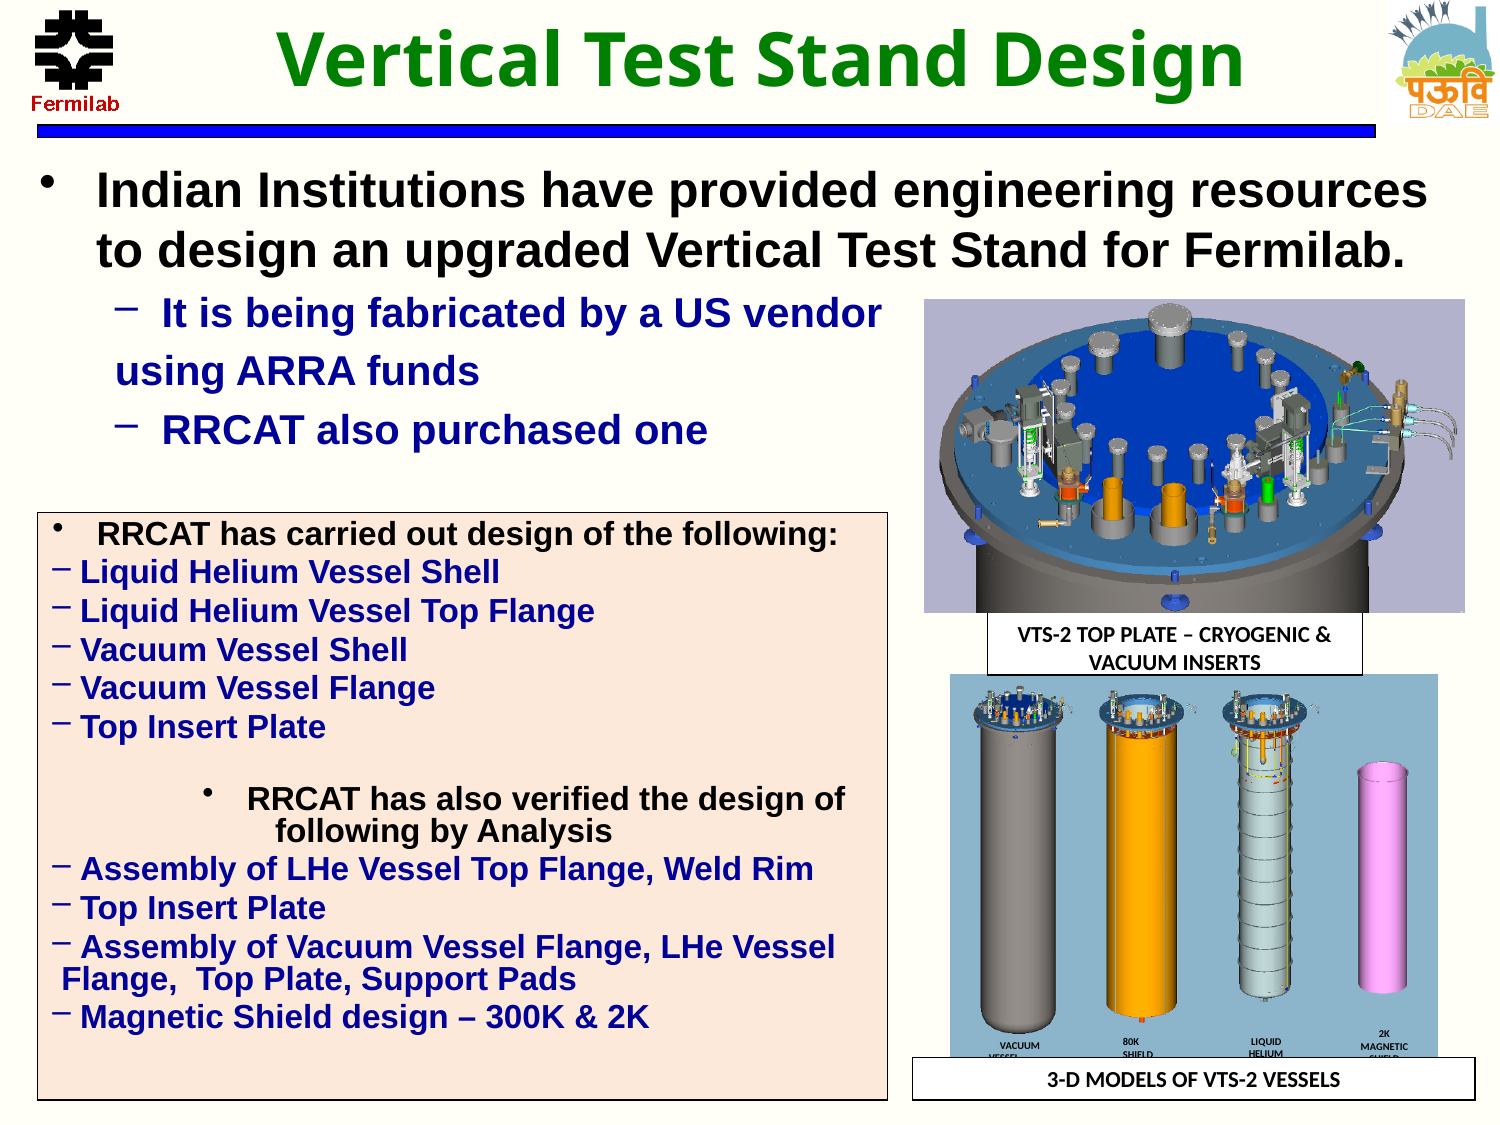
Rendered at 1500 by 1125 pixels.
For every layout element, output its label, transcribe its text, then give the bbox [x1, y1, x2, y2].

title Vertical Test Stand Design [149, 0, 1376, 113]
picture [924, 299, 1465, 613]
picture [1388, 0, 1500, 125]
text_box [949, 674, 1438, 1058]
picture [0, 0, 150, 124]
text_box Indian Institutions have provided engineering resources to design an upgraded Vertical Test Stand for Fermilab. It is being fabricated by a US vendor using ARRA funds RRCAT also purchased one [24, 149, 1500, 350]
text_box VTS-2 TOP PLATE – CRYOGENIC & VACUUM INSERTS [987, 622, 1363, 673]
text_box 3-D MODELS OF VTS-2 VESSELS [912, 1057, 1475, 1100]
text_box RRCAT has carried out design of the following: Liquid Helium Vessel Shell Liquid Helium Vessel Top Flange Vacuum Vessel Shell Vacuum Vessel Flange Top Insert Plate RRCAT has also verified the design of following by Analysis Assembly of LHe Vessel Top Flange, Weld Rim Top Insert Plate Assembly of Vacuum Vessel Flange, LHe Vessel Flange, Top Plate, Support Pads Magnetic Shield design – 300K & 2K [37, 512, 888, 1100]
